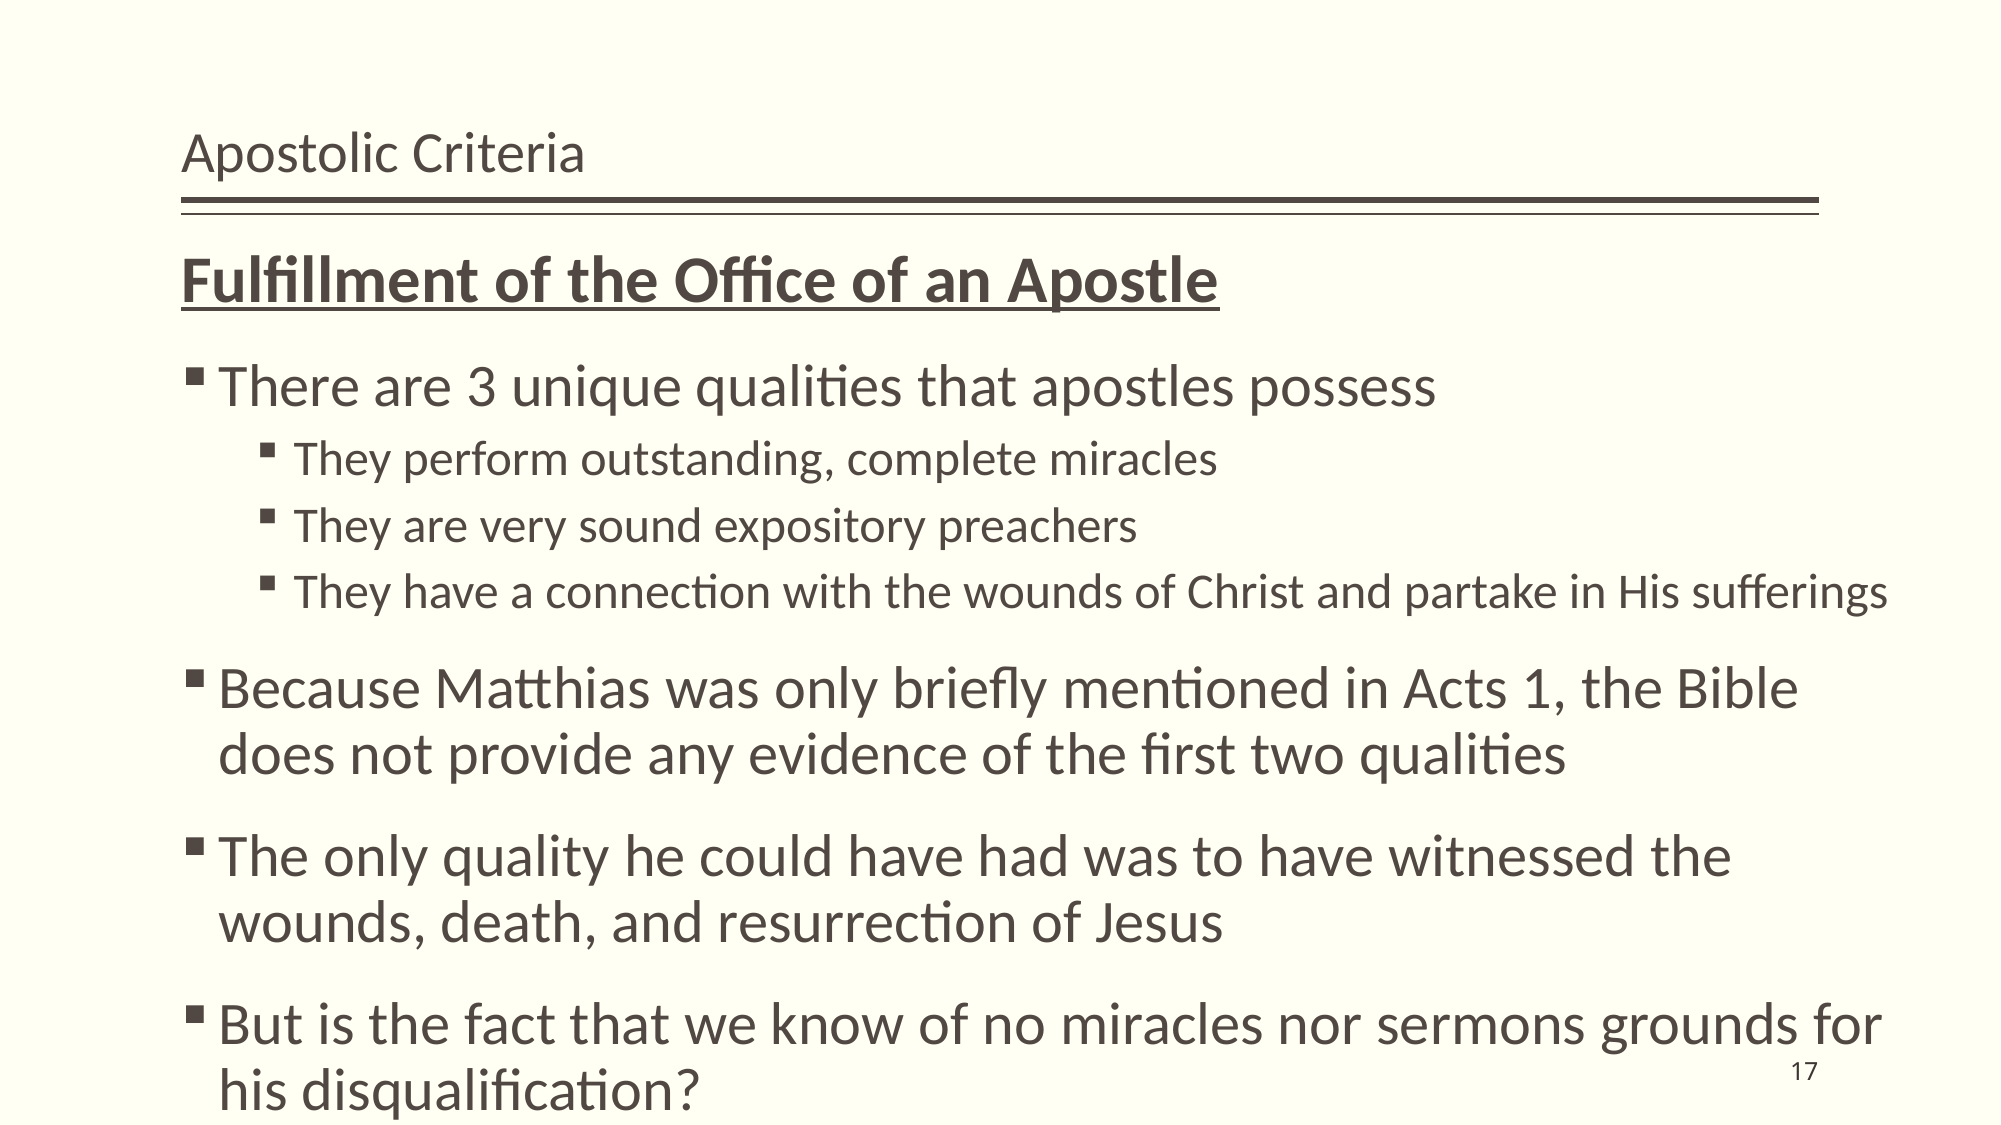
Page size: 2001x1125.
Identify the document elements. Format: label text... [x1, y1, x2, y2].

list Fulfillment of the Office of an Apostle There are 3 unique qualities that apostles possess They perform outstanding, complete miracles They are very sound expository preachers They have a connection with the wounds of Christ and partake in His sufferings Because Matthias was only briefly mentioned in Acts 1, the Bible does not provide any evidence of the first two qualities The only quality he could have had was to have witnessed the wounds, death, and resurrection of Jesus But is the fact that we know of no miracles nor sermons grounds for his disqualification? [181, 237, 1931, 1077]
slide_number 17 [1518, 1042, 1819, 1103]
title Apostolic Criteria [181, 12, 1819, 193]
